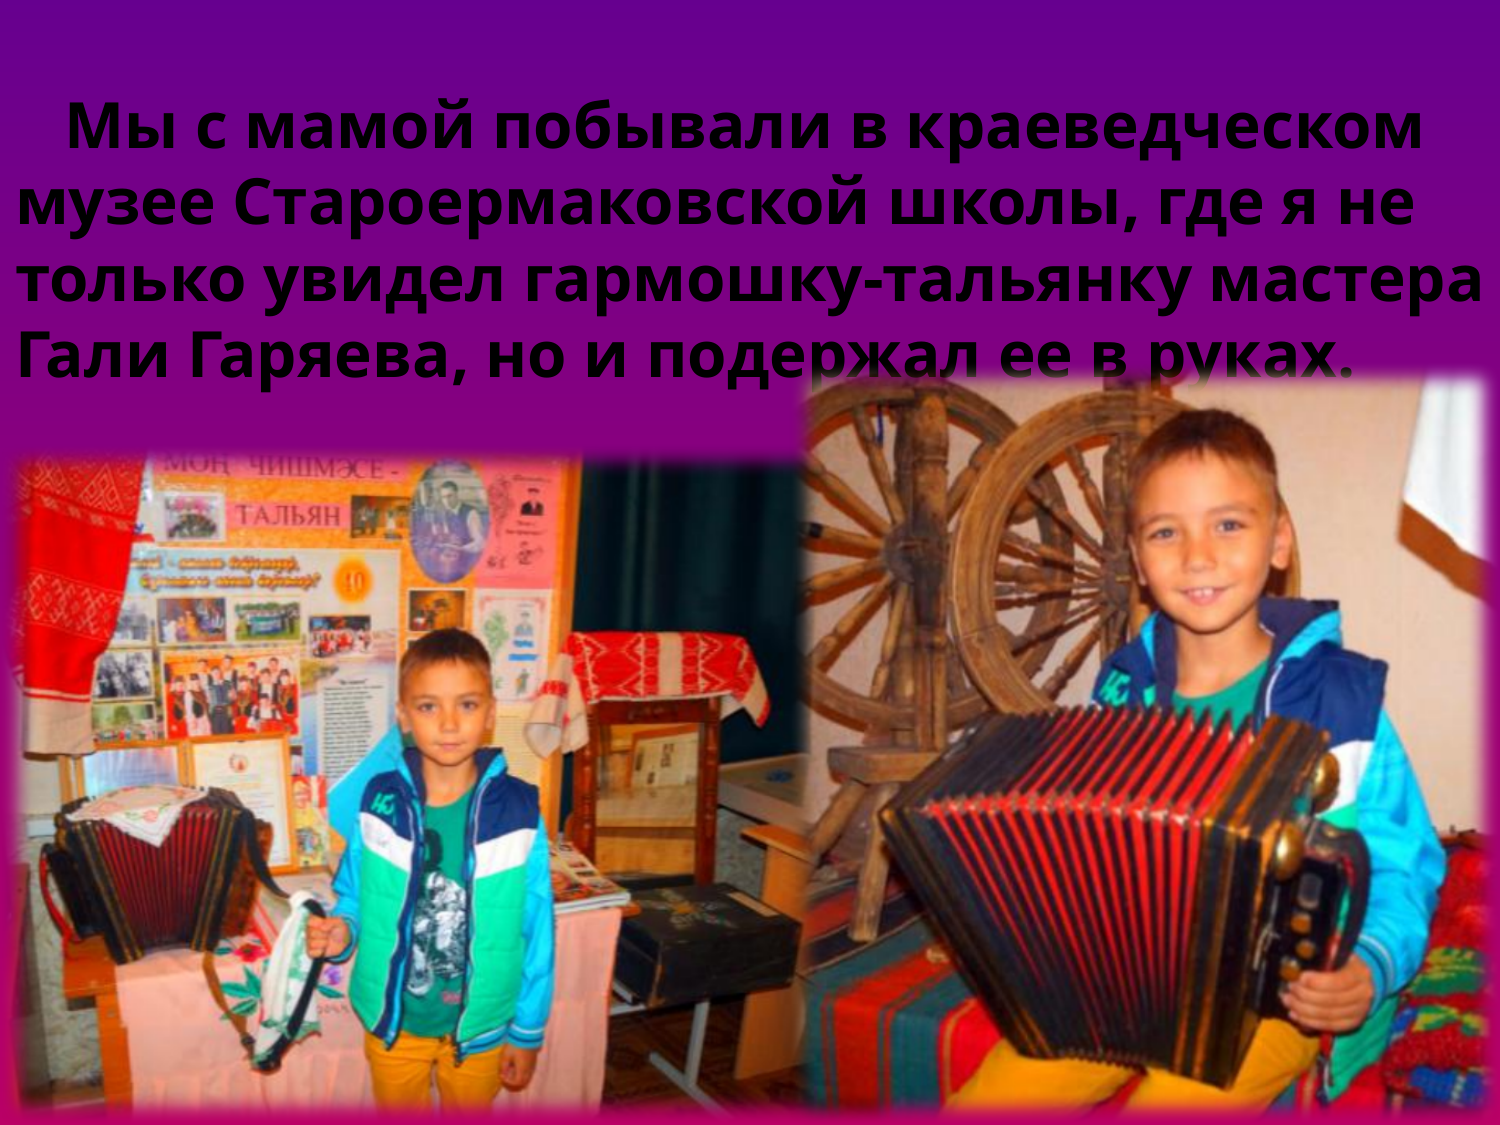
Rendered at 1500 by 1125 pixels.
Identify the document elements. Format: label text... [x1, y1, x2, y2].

picture [0, 361, 1500, 1125]
title Мы с мамой побывали в краеведческом музее Староермаковской школы, где я не только увидел гармошку-тальянку мастера Гали Гаряева, но и подержал ее в руках. [0, 30, 1500, 442]
